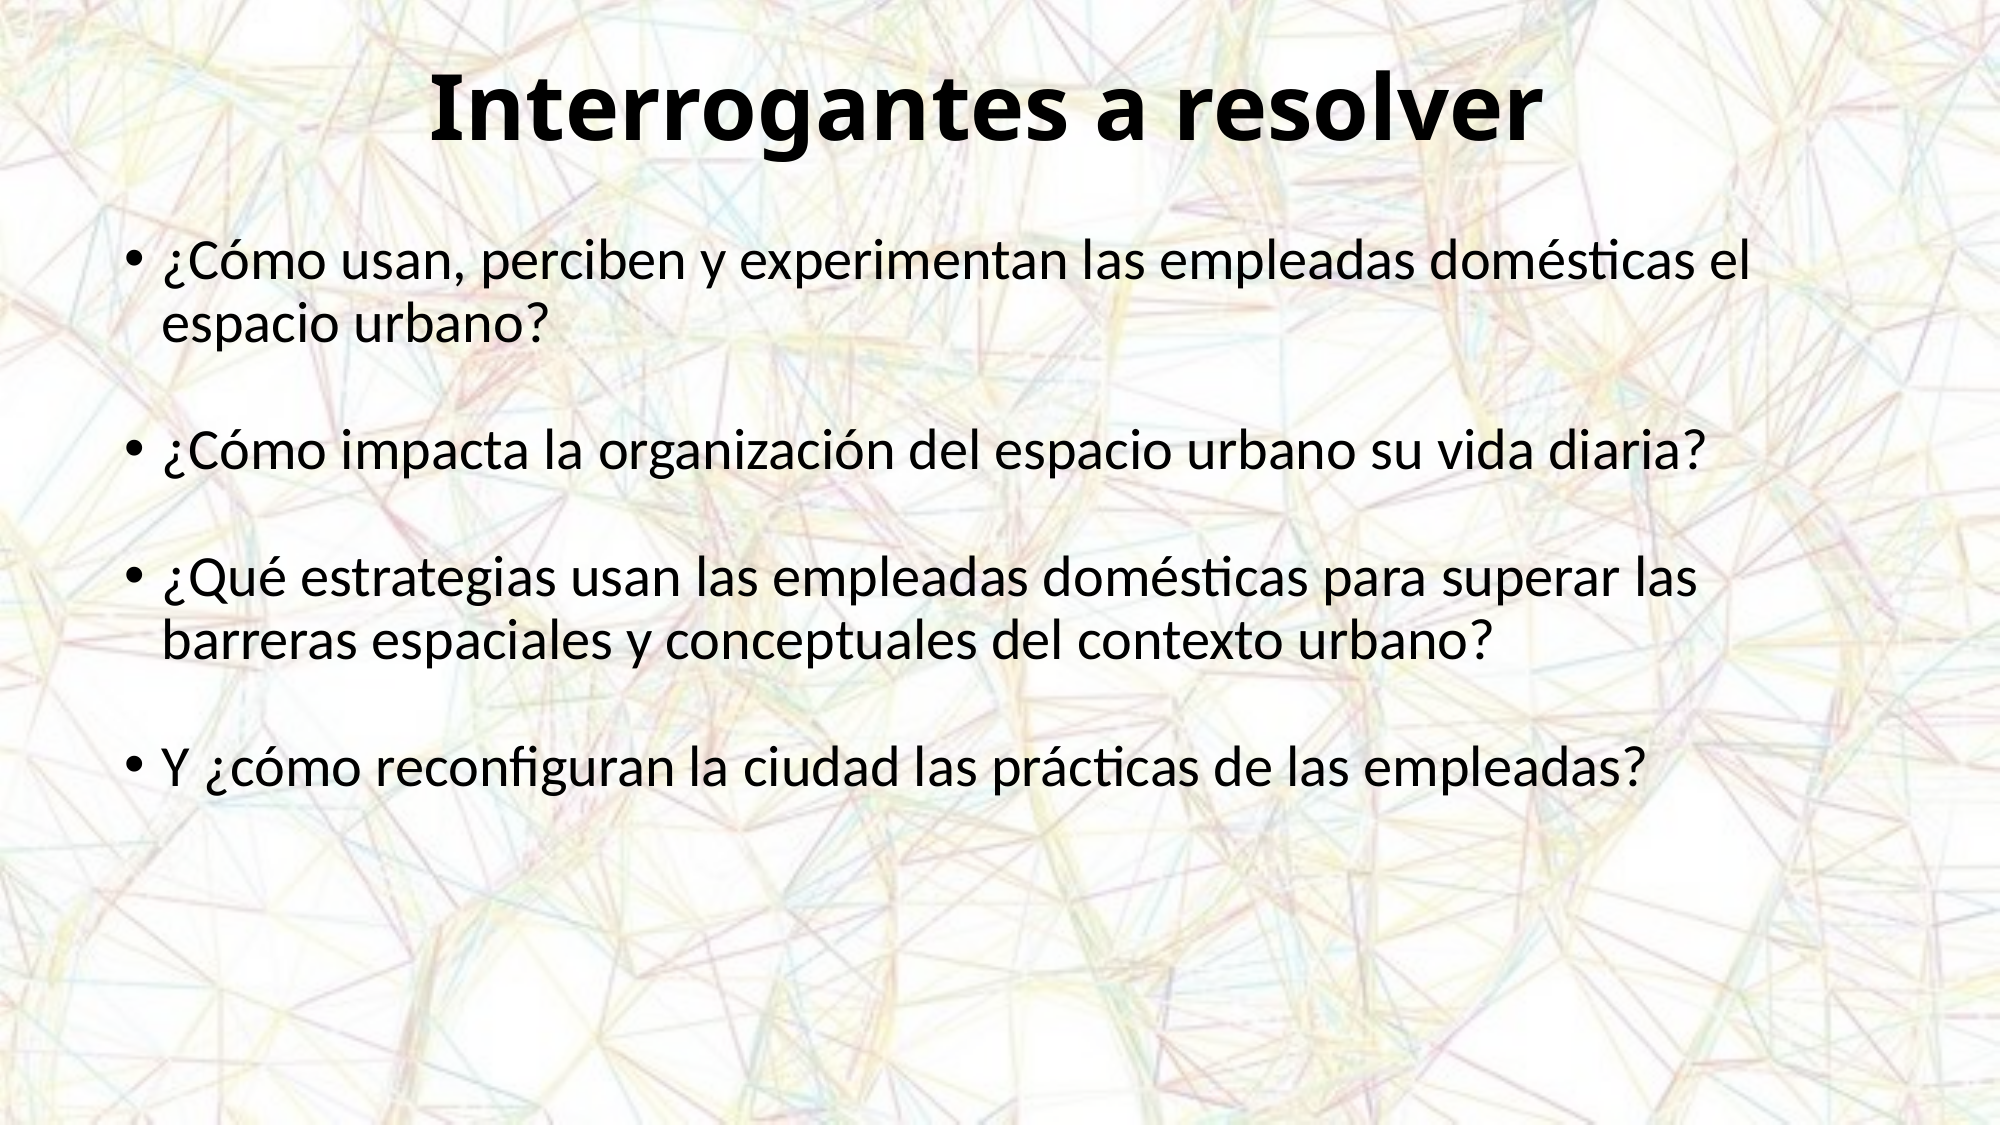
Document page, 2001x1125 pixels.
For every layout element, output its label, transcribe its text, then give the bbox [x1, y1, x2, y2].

list ¿Cómo usan, perciben y experimentan las empleadas domésticas el espacio urbano? ¿Cómo impacta la organización del espacio urbano su vida diaria? ¿Qué estrategias usan las empleadas domésticas para superar las barreras espaciales y conceptuales del contexto urbano? Y ¿cómo reconfiguran la ciudad las prácticas de las empleadas? [109, 222, 1910, 1068]
title Interrogantes a resolver [137, 2, 1863, 220]
